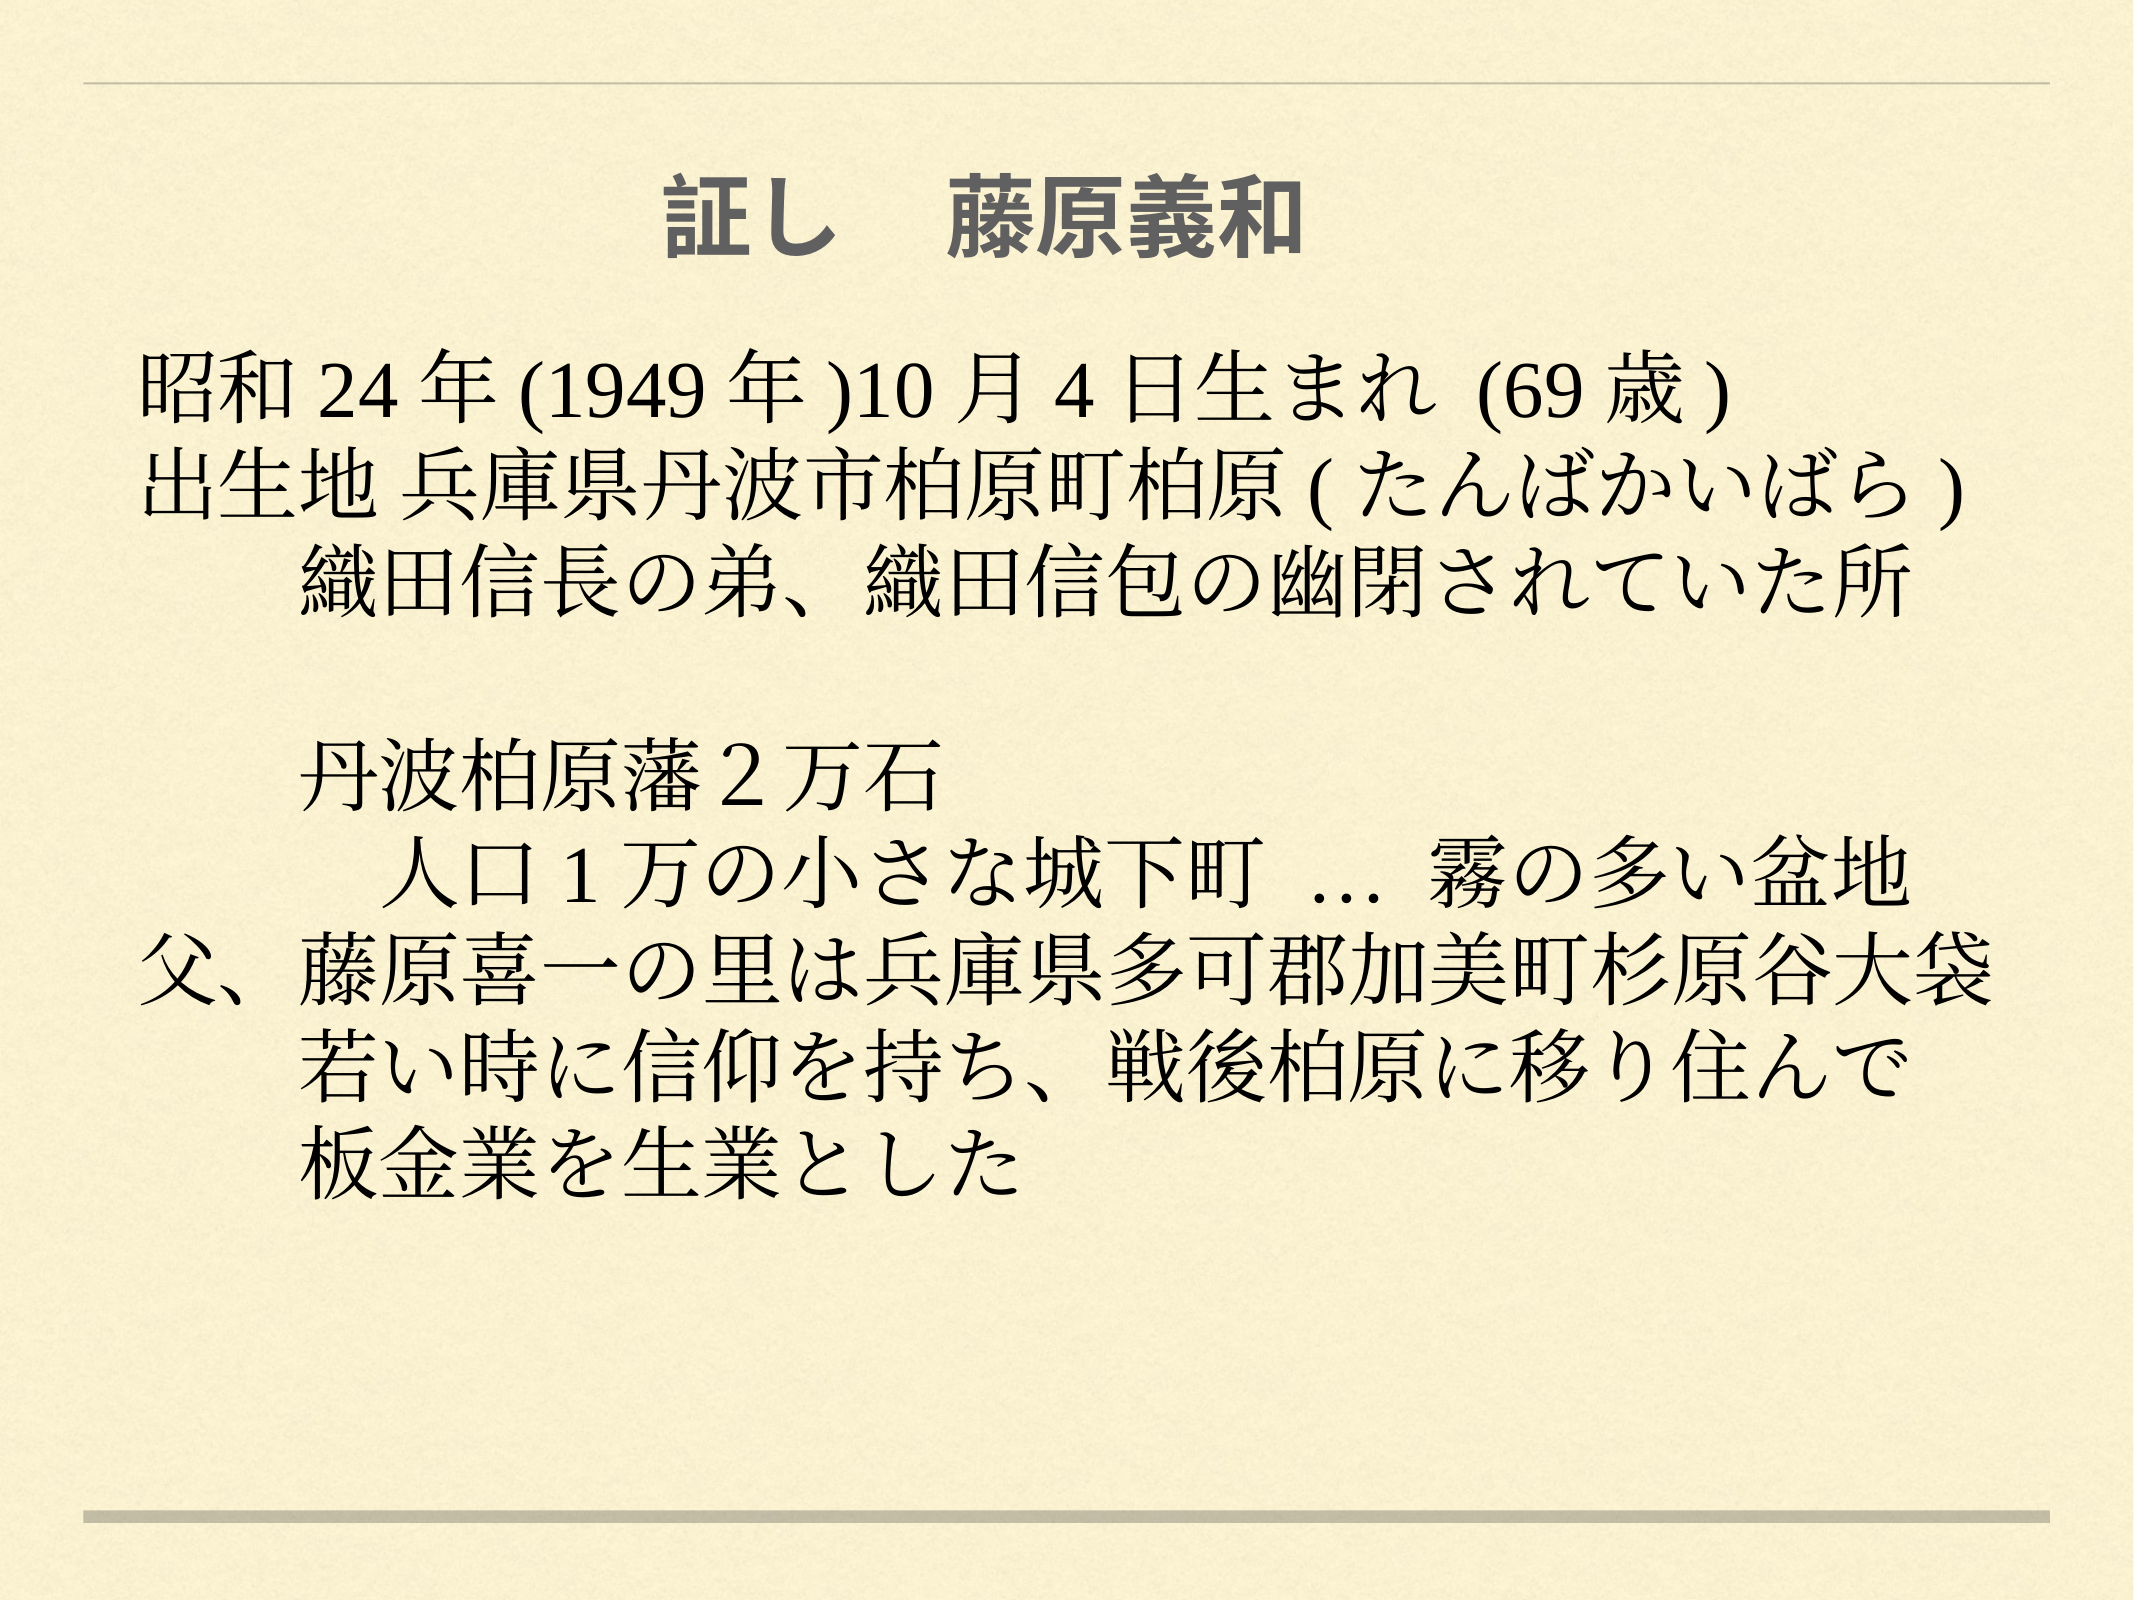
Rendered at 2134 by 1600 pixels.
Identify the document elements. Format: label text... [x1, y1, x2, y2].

title 証し 藤原義和 [610, 134, 1467, 279]
picture [0, 0, 2134, 1600]
subtitle 昭和24年(1949年)10月4日生まれ (69歳) 出生地 兵庫県丹波市柏原町柏原(たんばかいばら) 織田信長の弟、織田信包の幽閉されていた所 丹波柏原藩２万石 人口1万の小さな城下町 … 霧の多い盆地 父、藤原喜一の里は兵庫県多可郡加美町杉原谷大袋 若い時に信仰を持ち、戦後柏原に移り住んで 板金業を生業とした [128, 328, 2006, 1358]
